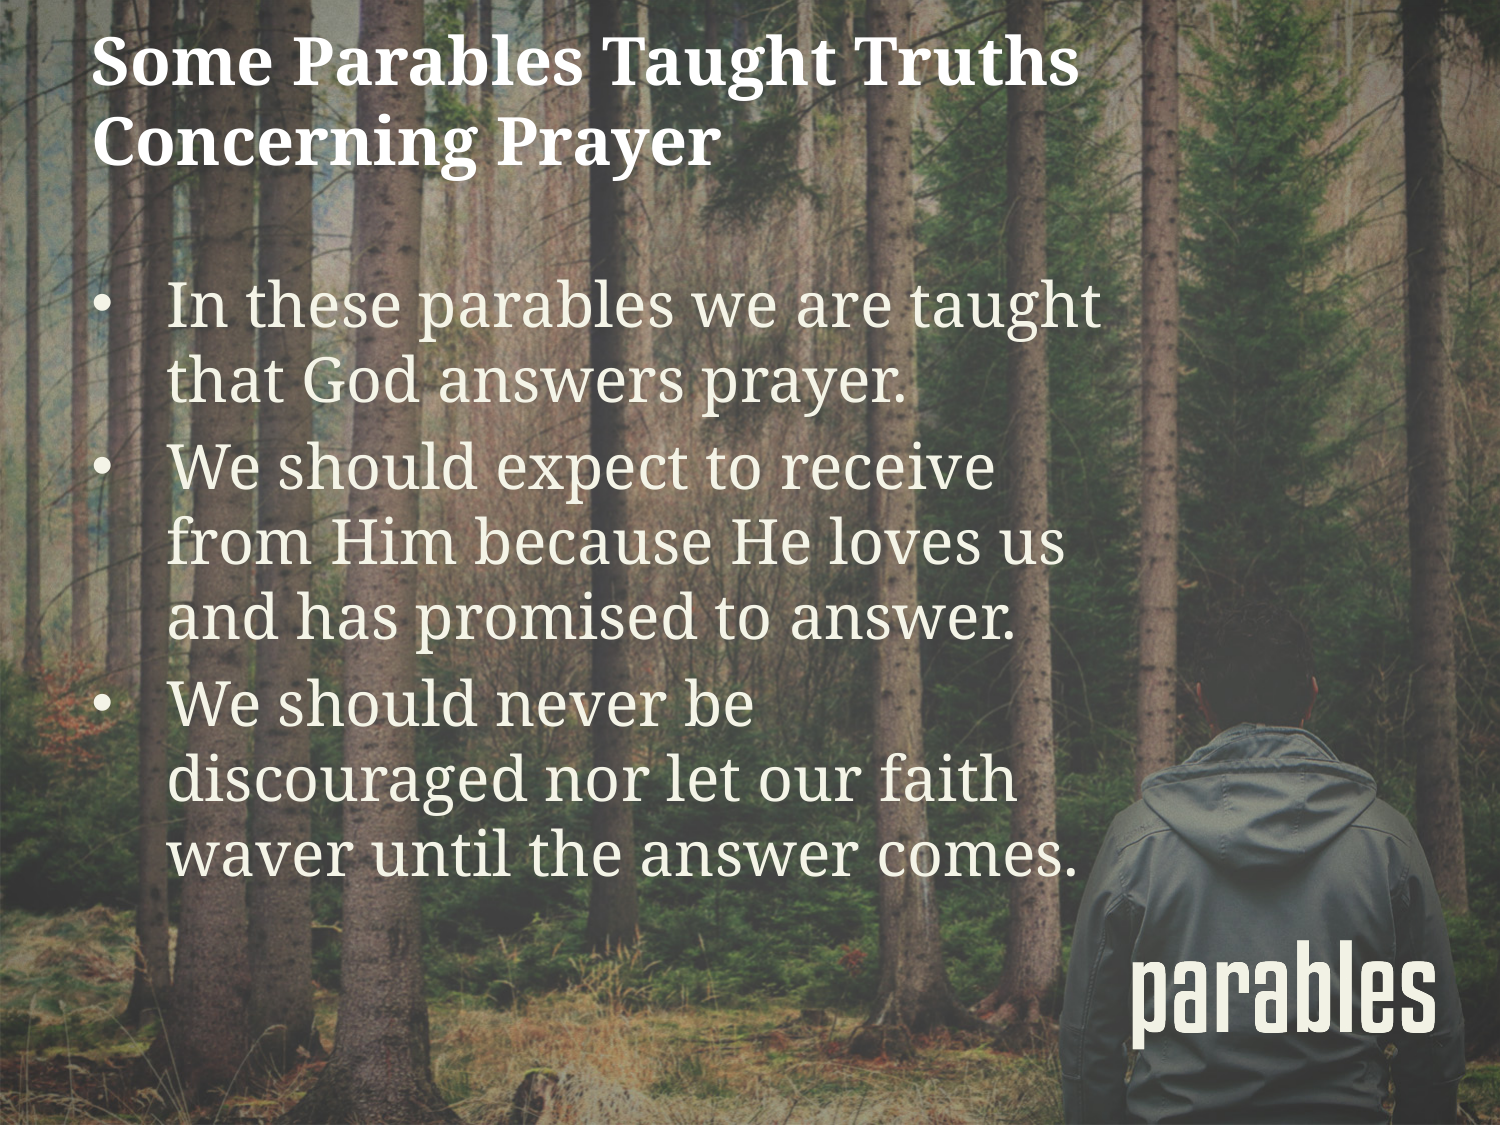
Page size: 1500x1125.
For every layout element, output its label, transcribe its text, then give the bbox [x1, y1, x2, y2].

text_box Some Parables Taught Truths Concerning Prayer [76, 11, 1122, 187]
list In these parables we are taught that God answers prayer. We should expect to receive from Him because He loves us and has promised to answer. We should never be discouraged nor let our faith waver until the answer comes. [76, 187, 1122, 1047]
picture [0, 0, 1500, 1125]
